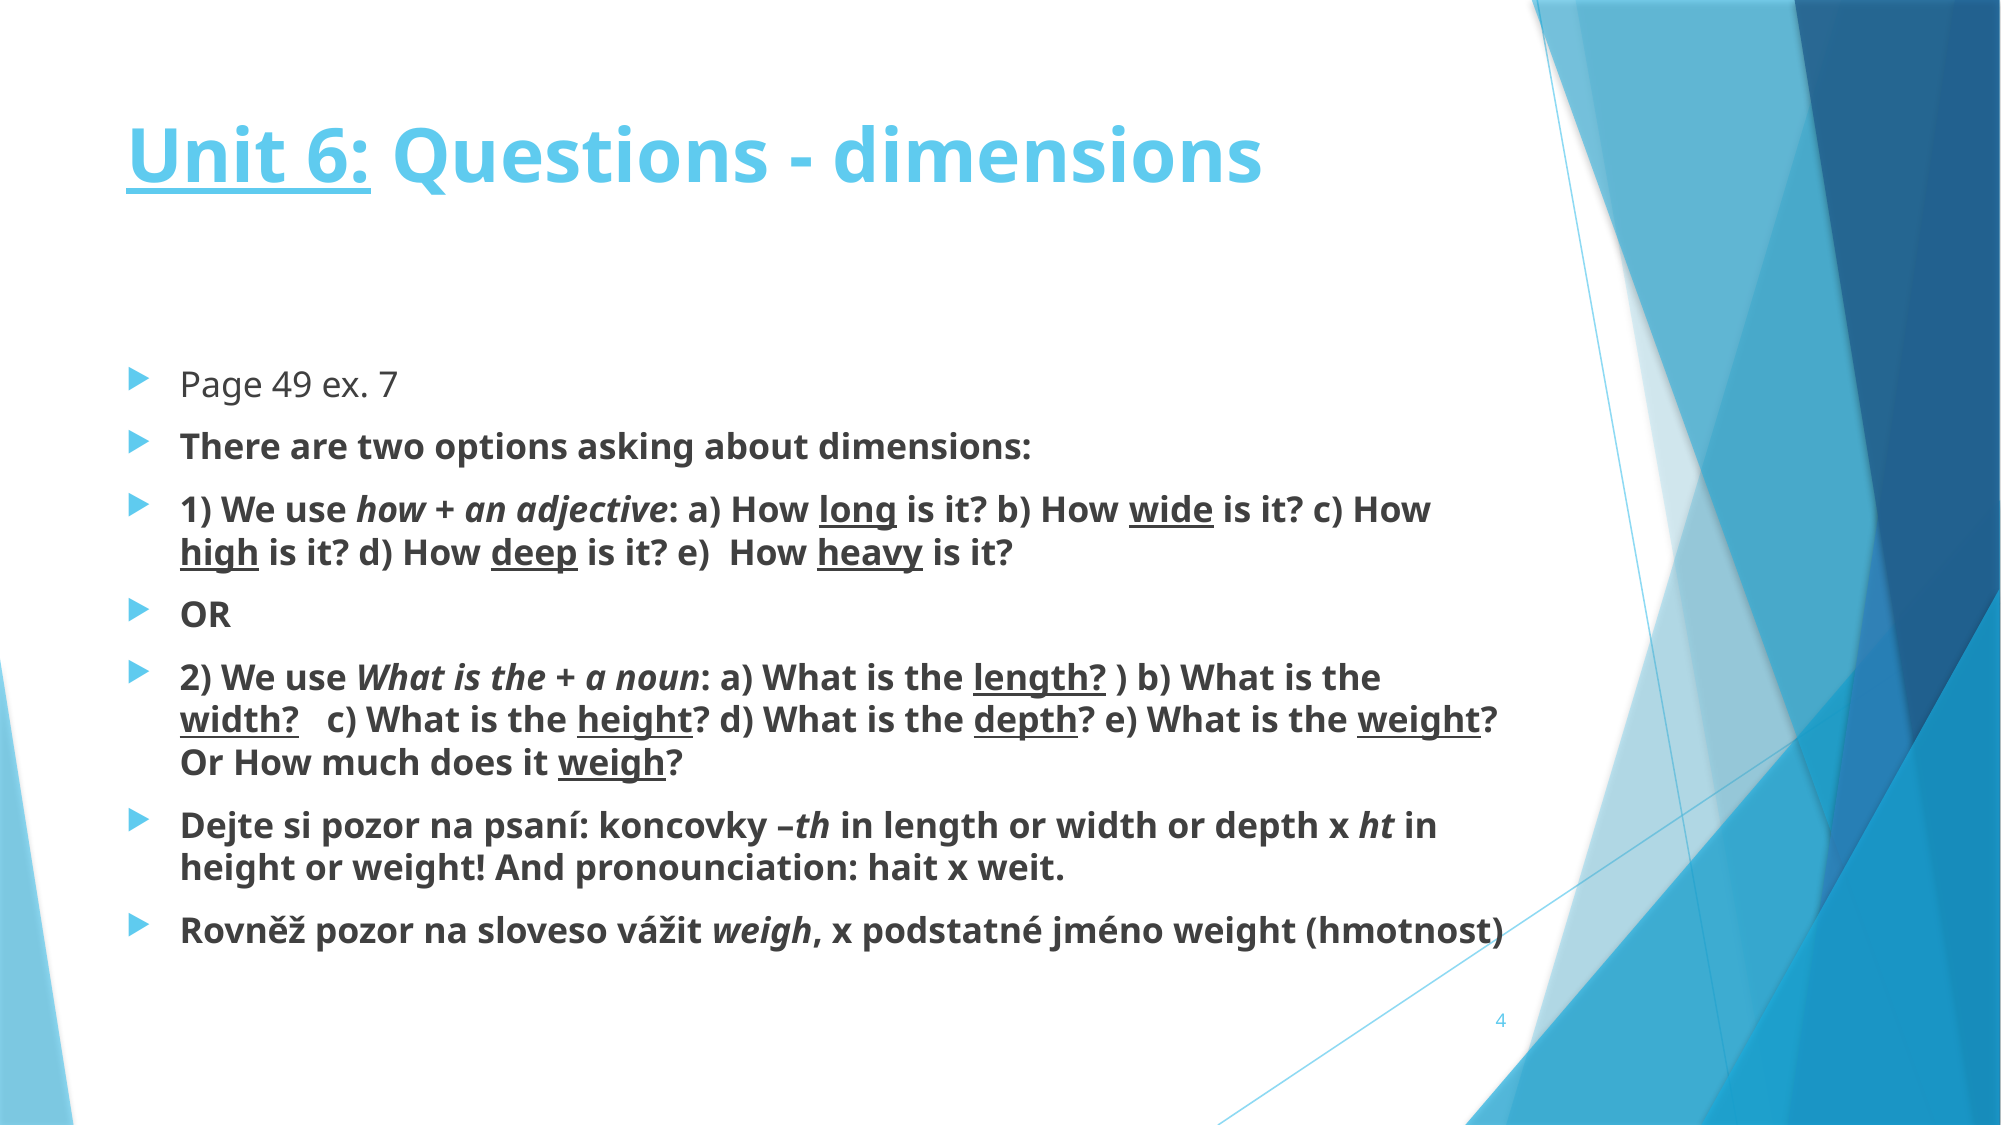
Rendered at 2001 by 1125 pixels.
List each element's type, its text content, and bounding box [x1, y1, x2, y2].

slide_number 4 [1409, 991, 1522, 1051]
list Page 49 ex. 7 There are two options asking about dimensions: 1) We use how + an adjective: a) How long is it? b) How wide is it? c) How high is it? d) How deep is it? e) How heavy is it? OR 2) We use What is the + a noun: a) What is the length? ) b) What is the width? c) What is the height? d) What is the depth? e) What is the weight? Or How much does it weigh? Dejte si pozor na psaní: koncovky –th in length or width or depth x ht in height or weight! And pronounciation: hait x weit. Rovněž pozor na sloveso vážit weigh, x podstatné jméno weight (hmotnost) [111, 354, 1522, 992]
title Unit 6: Questions - dimensions [111, 99, 1522, 317]
